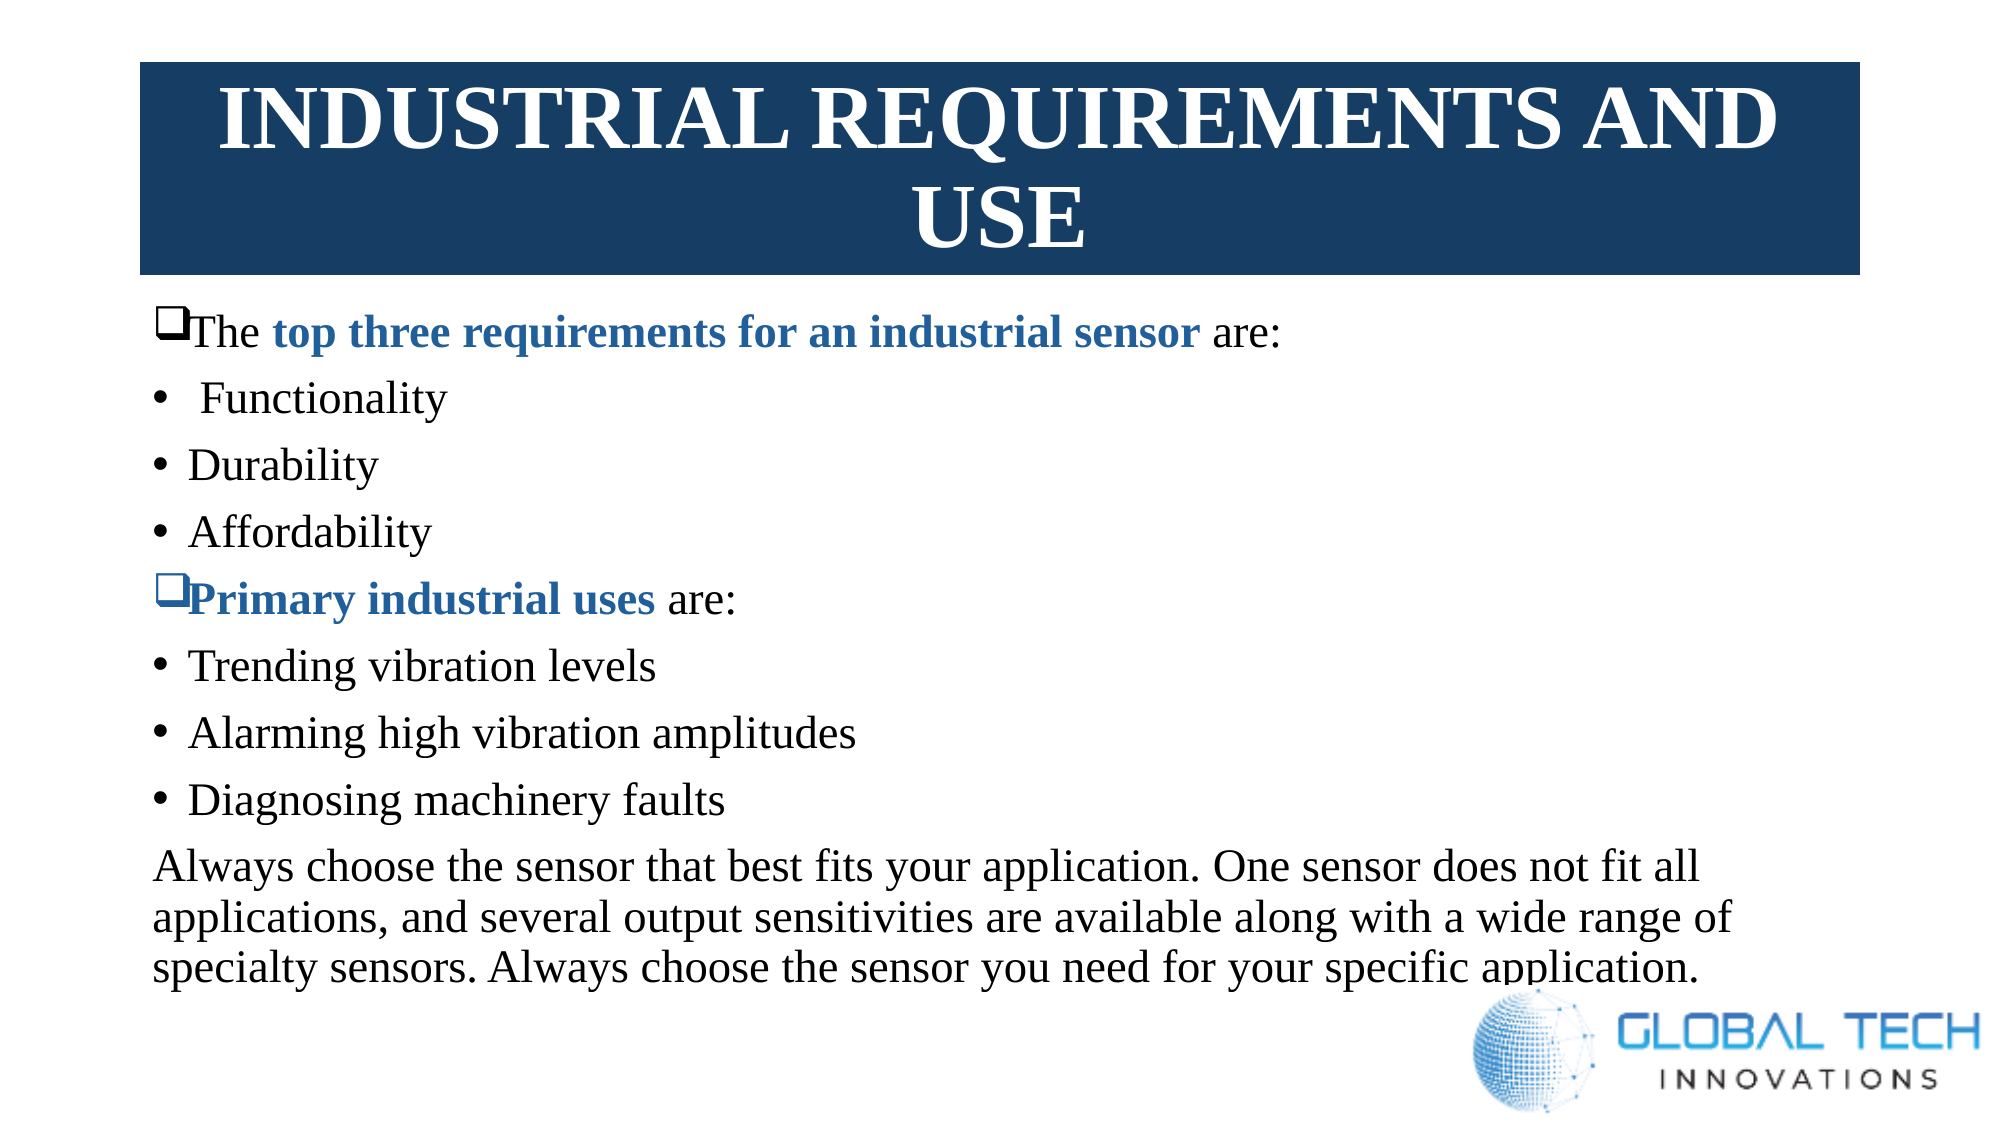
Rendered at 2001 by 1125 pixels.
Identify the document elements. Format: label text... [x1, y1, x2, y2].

picture [1461, 984, 2000, 1125]
list The top three requirements for an industrial sensor are: Functionality Durability Affordability Primary industrial uses are: Trending vibration levels Alarming high vibration amplitudes Diagnosing machinery faults Always choose the sensor that best fits your application. One sensor does not fit all applications, and several output sensitivities are available along with a wide range of specialty sensors. Always choose the sensor you need for your specific application. [137, 299, 1863, 1009]
title INDUSTRIAL REQUIREMENTS AND USE [135, 58, 1865, 279]
